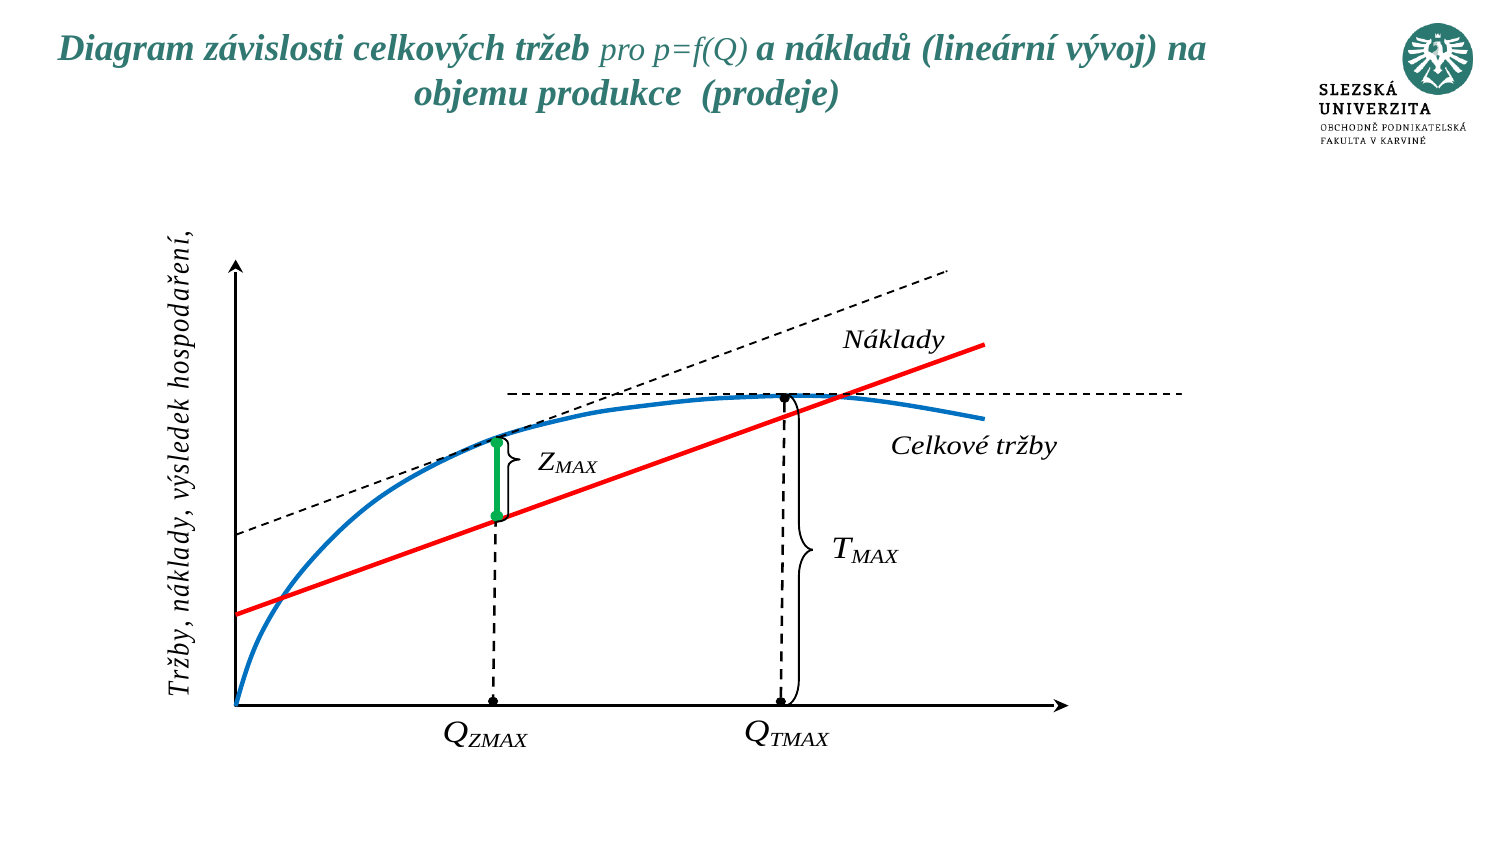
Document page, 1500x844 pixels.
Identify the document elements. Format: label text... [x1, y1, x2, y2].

picture [1319, 23, 1474, 144]
text_box Diagram závislosti celkových tržeb pro p=f(Q) a nákladů (lineární vývoj) na objemu produkce (prodeje) [29, 17, 1236, 119]
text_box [52, 142, 1242, 806]
